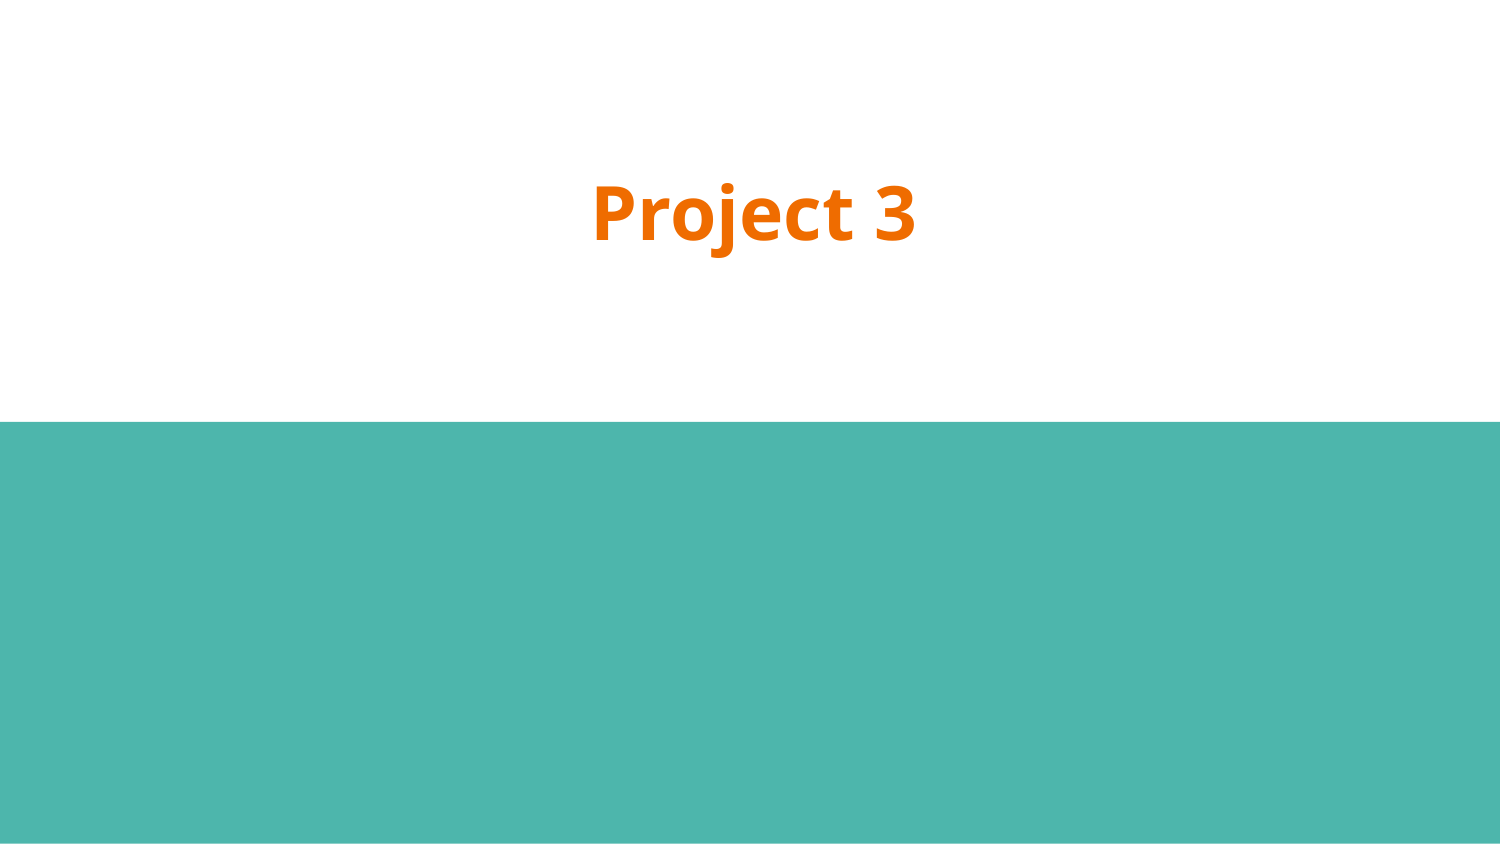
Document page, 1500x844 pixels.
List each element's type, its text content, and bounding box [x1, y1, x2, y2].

title Project 3 [51, 133, 1458, 289]
